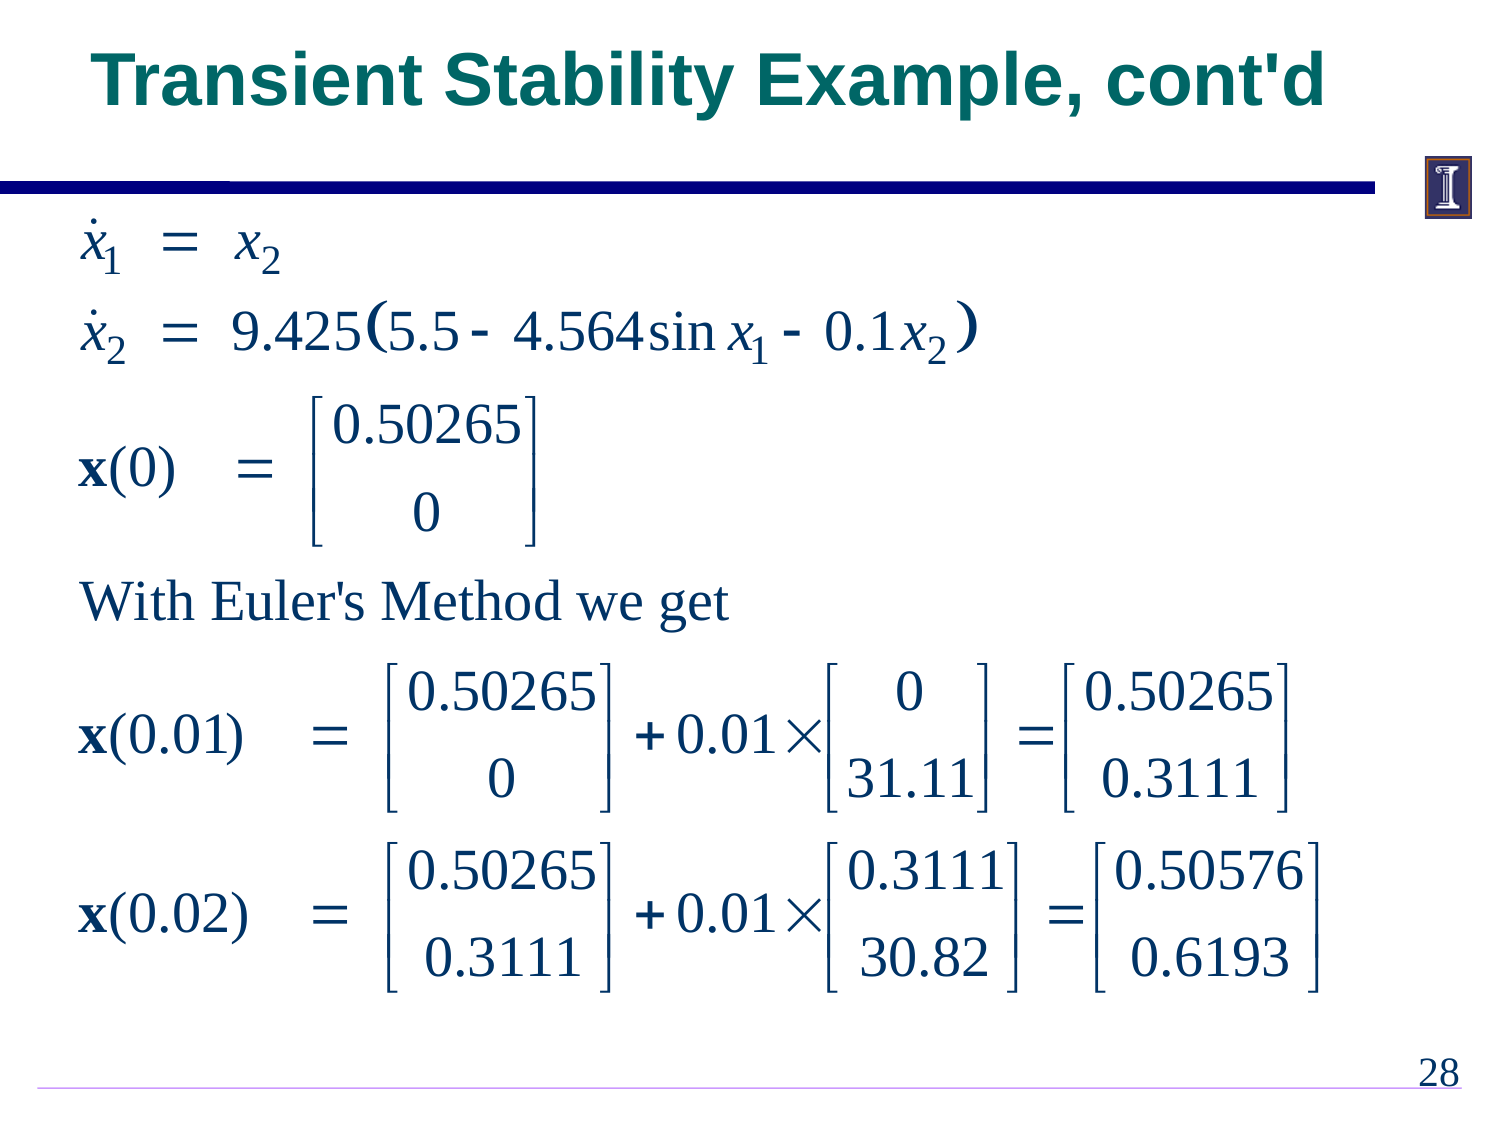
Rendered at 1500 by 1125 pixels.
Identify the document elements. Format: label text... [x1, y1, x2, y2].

title Transient Stability Example, cont'd [74, 12, 1388, 151]
text_box 27 [1162, 1037, 1475, 1113]
picture [1424, 156, 1472, 219]
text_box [74, 209, 1334, 998]
